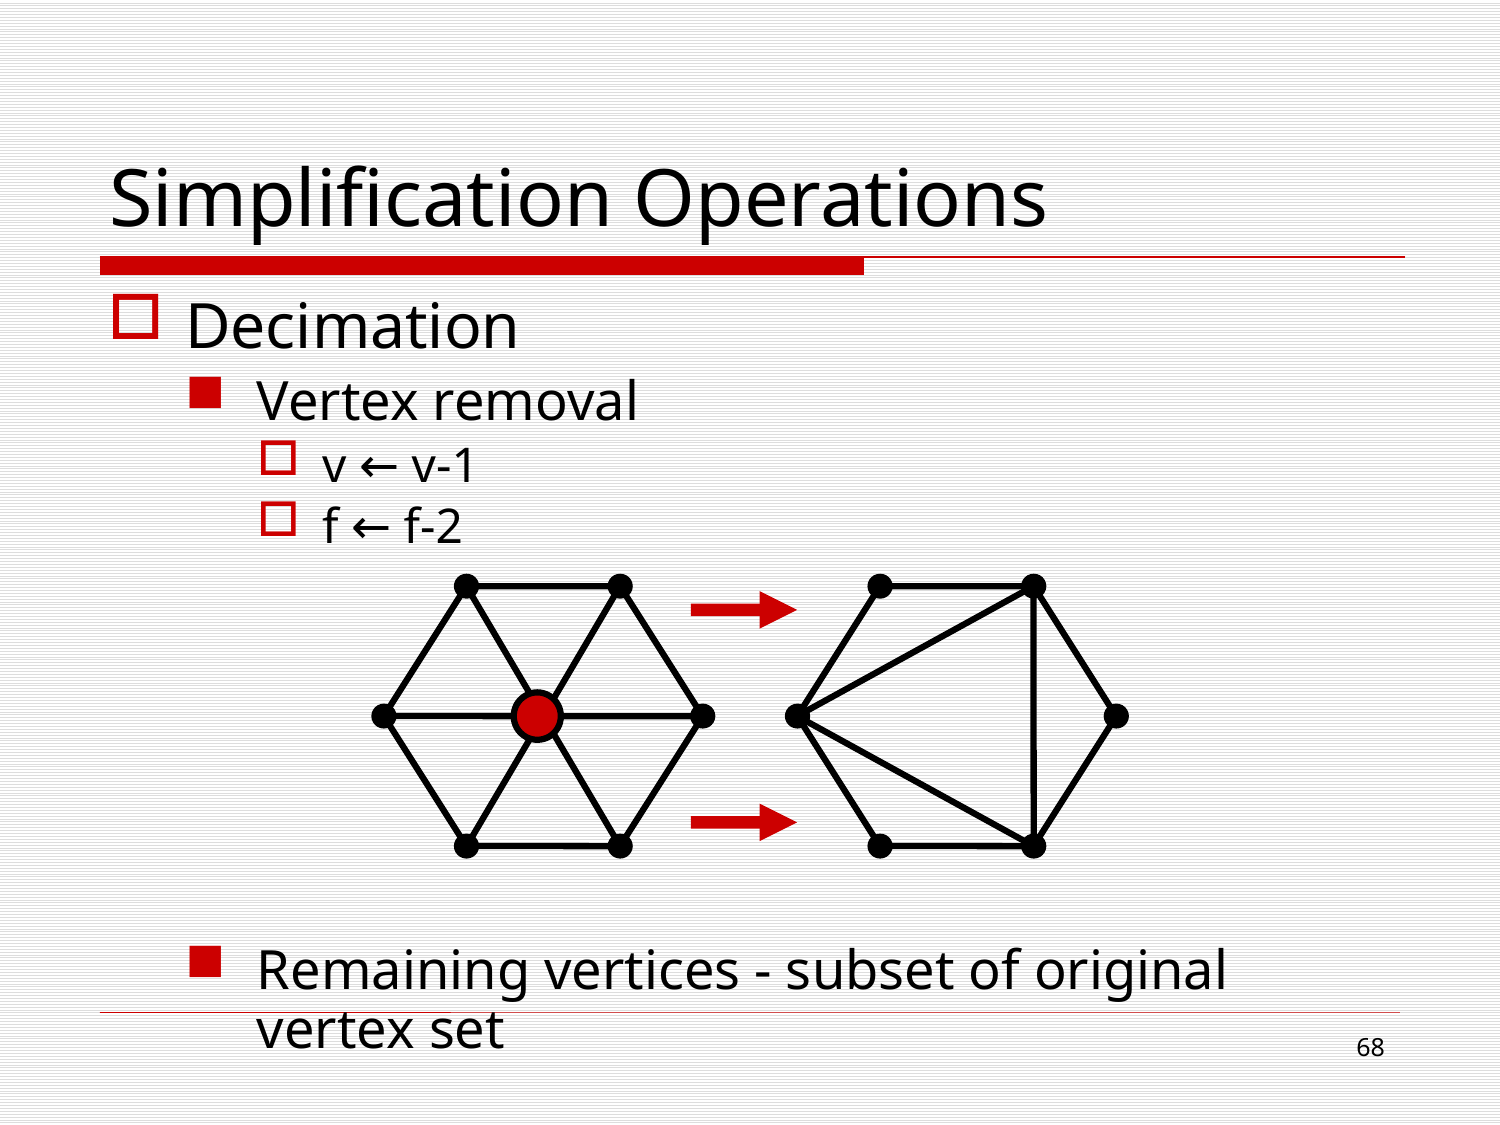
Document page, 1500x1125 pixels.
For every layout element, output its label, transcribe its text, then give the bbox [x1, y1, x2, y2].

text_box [785, 574, 1129, 858]
list Decimation Vertex removal v ← v-1 f ← f-2 Remaining vertices - subset of original vertex set [92, 287, 1406, 988]
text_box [371, 574, 715, 858]
slide_number 67 [1074, 1024, 1401, 1103]
title Simplification Operations [94, 50, 1407, 250]
